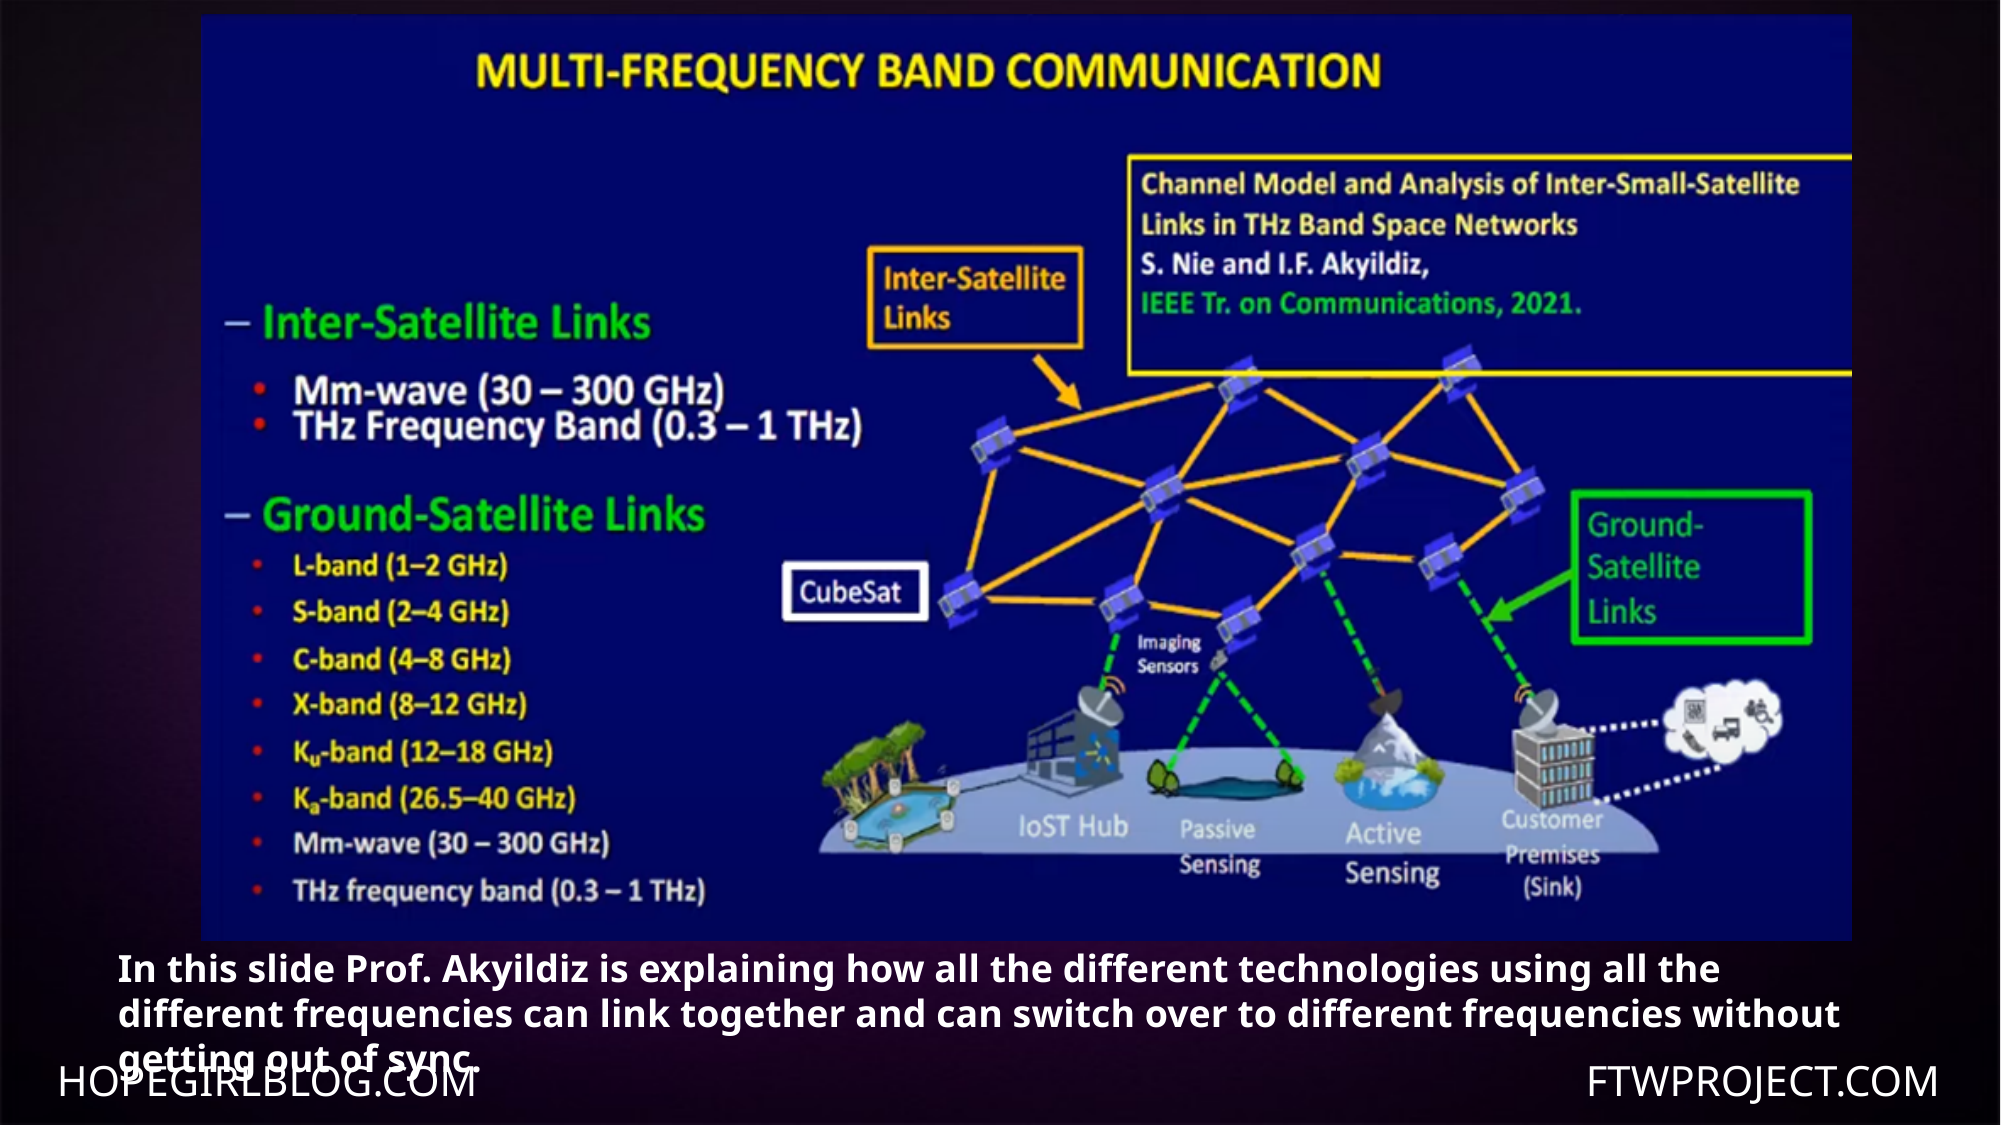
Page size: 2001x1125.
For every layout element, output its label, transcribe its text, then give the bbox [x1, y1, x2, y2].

text_box HOPEGIRLBLOG.COM [42, 1047, 103, 1113]
picture [0, 0, 2001, 1125]
text_box FTWPROJECT.COM [1897, 1047, 1972, 1113]
text_box In this slide Prof. Akyildiz is explaining how all the different technologies using all the different frequencies can link together and can switch over to different frequencies without getting out of sync. [103, 937, 1897, 1125]
